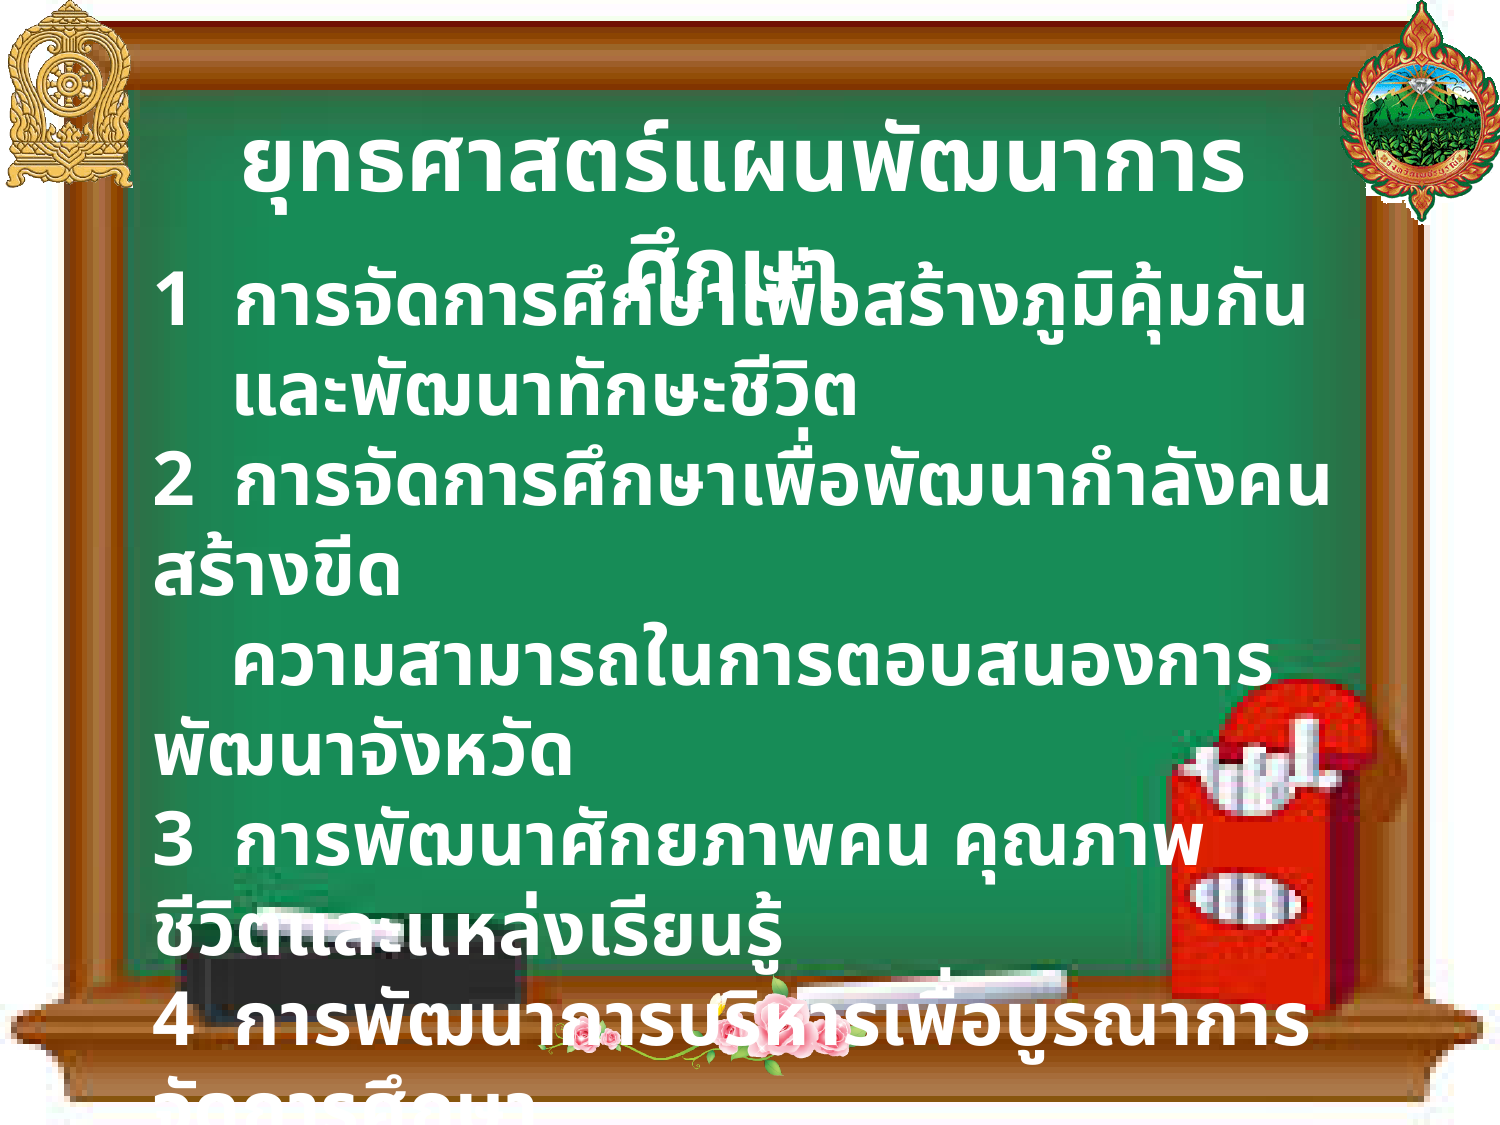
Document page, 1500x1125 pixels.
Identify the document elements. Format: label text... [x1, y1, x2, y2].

text_box 1 การจัดการศึกษาเพื่อสร้างภูมิคุ้มกัน และพัฒนาทักษะชีวิต 2 การจัดการศึกษาเพื่อพัฒนากำลังคน สร้างขีด ความสามารถในการตอบสนองการพัฒนาจังหวัด 3 การพัฒนาศักยภาพคน คุณภาพชีวิตและแหล่งเรียนรู้ 4 การพัฒนาการบริหารเพื่อบูรณาการจัดการศึกษา โดยการมีส่วนร่วมในจังหวัด [137, 242, 1354, 1125]
picture [0, 0, 1500, 1125]
picture [454, 916, 952, 1125]
text_box ยุทธศาสตร์แผนพัฒนาการศึกษา [135, 92, 1323, 328]
